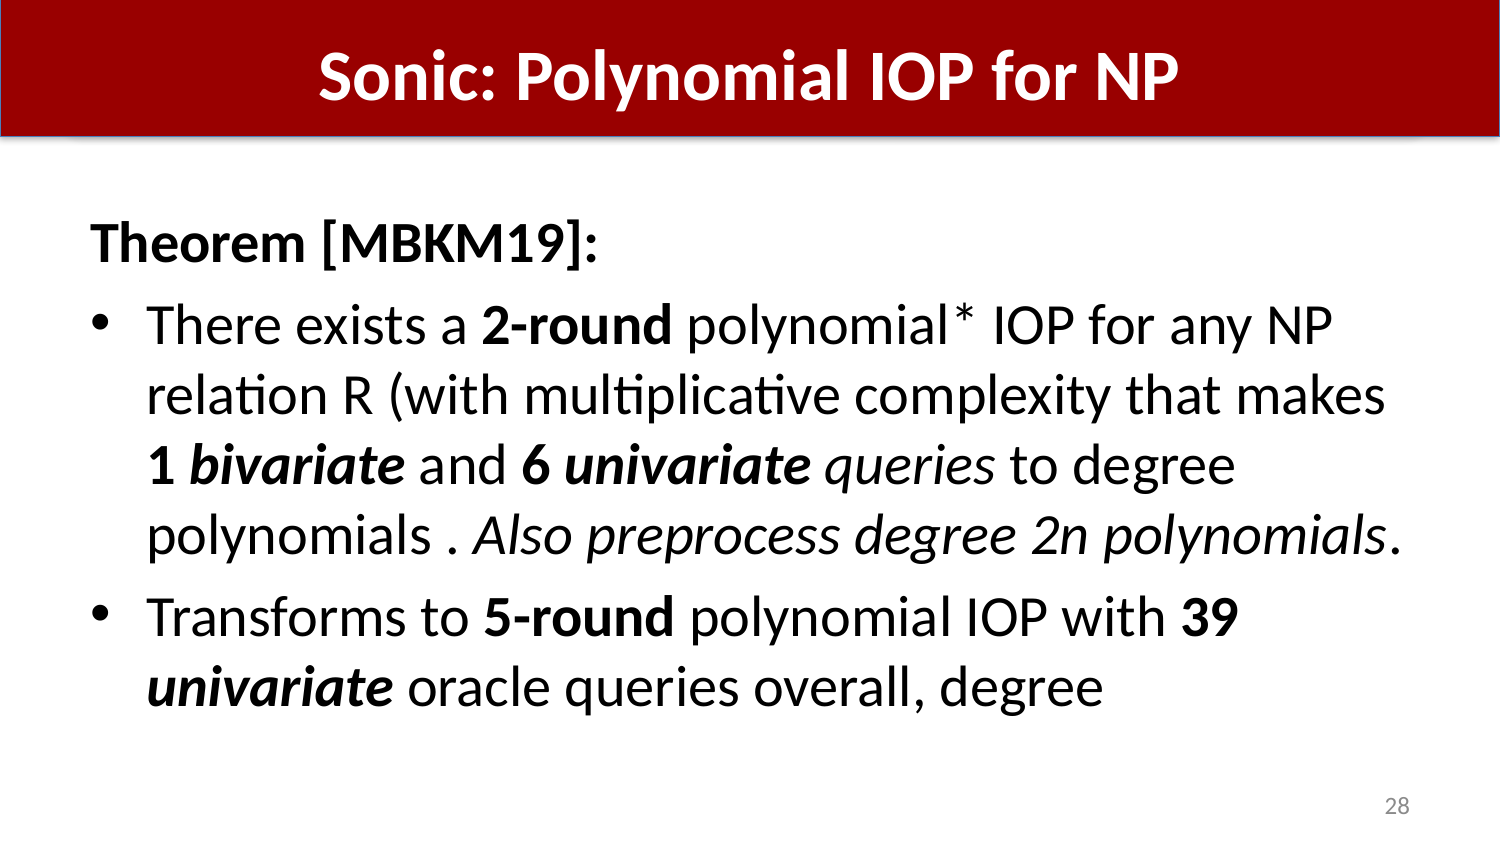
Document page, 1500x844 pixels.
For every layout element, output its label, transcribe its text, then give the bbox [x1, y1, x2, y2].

slide_number 28 [1074, 782, 1425, 828]
title Sonic: Polynomial IOP for NP [75, 20, 1425, 123]
